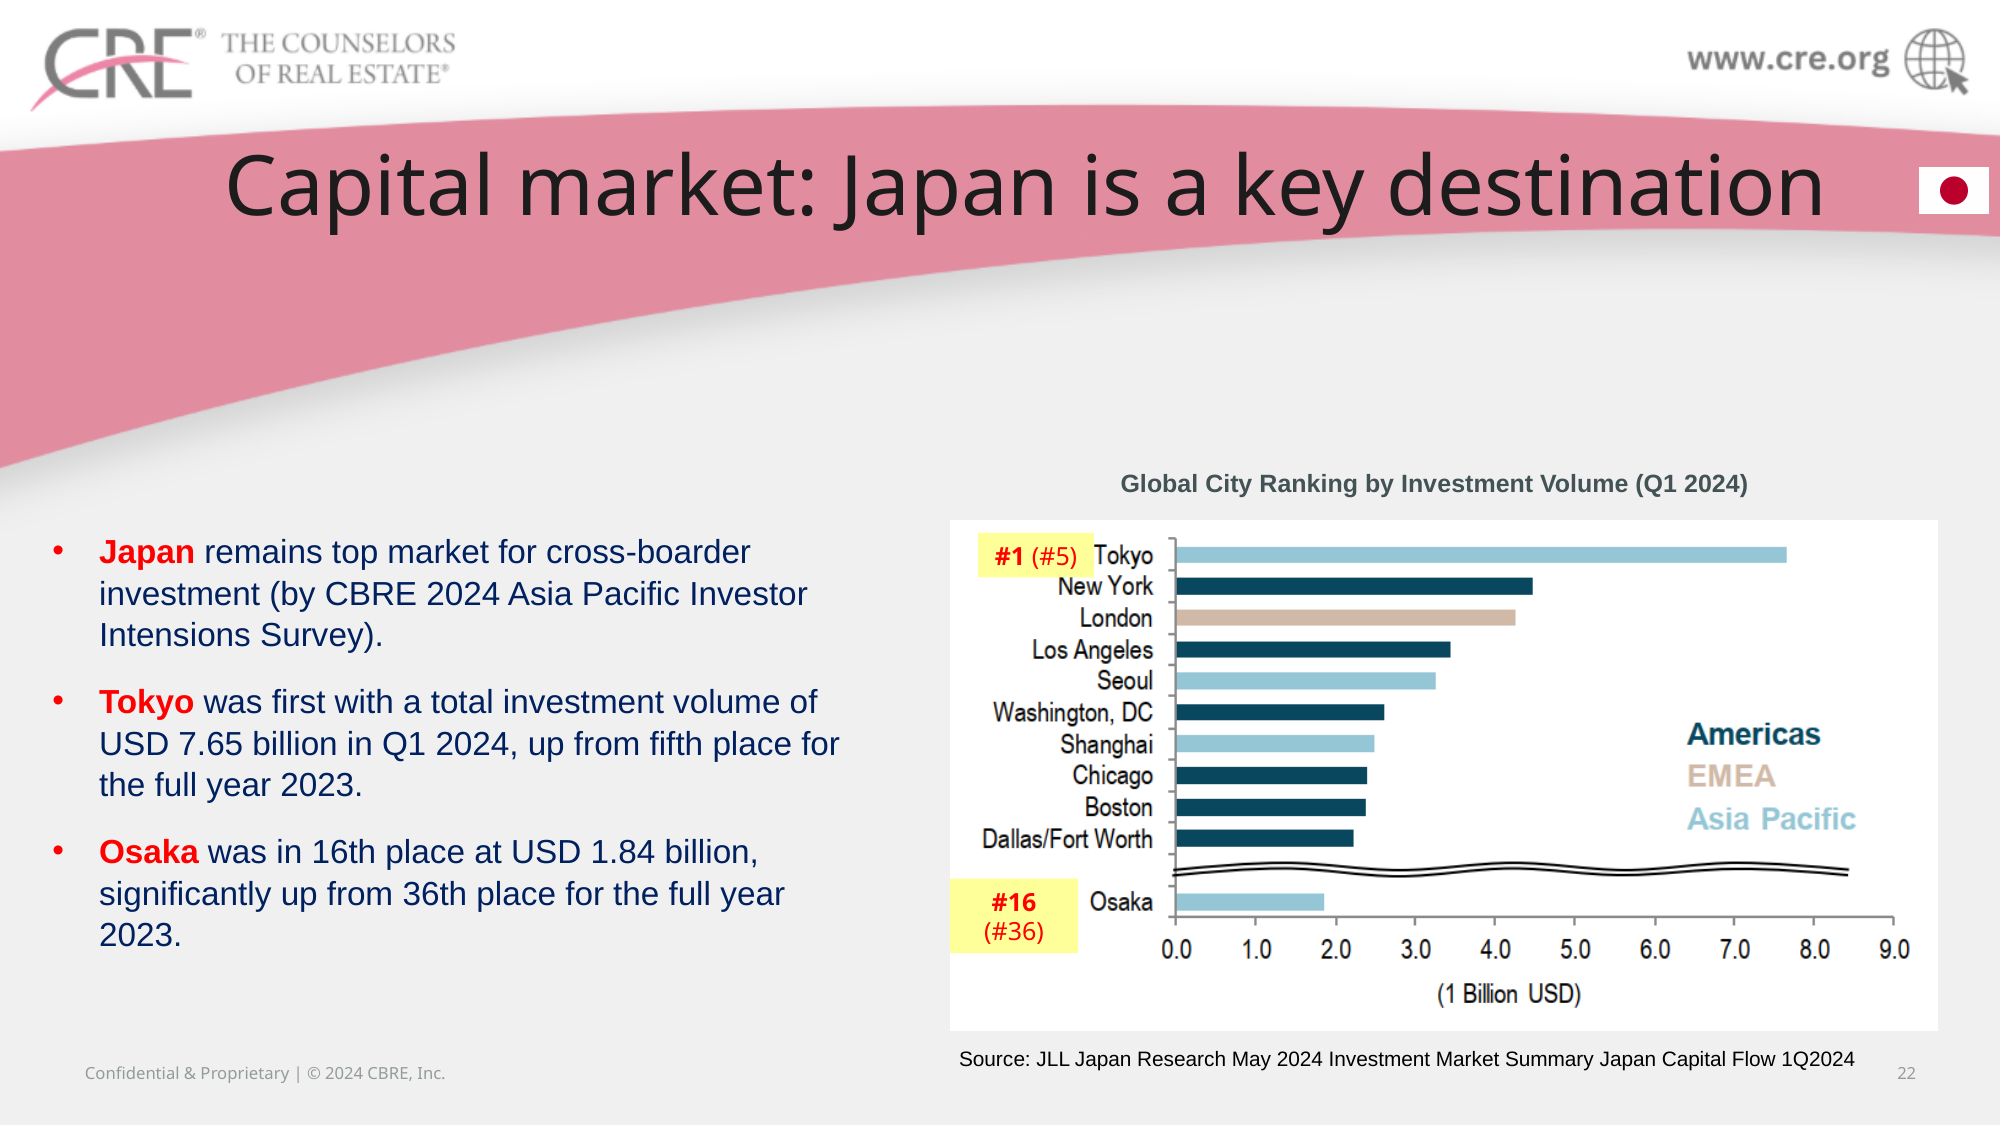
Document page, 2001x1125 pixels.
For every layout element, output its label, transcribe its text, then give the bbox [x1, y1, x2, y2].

text_box Capital market: Japan is a key destination [209, 129, 1862, 247]
text_box Global City Ranking by Investment Volume (Q1 2024) [1105, 460, 1791, 505]
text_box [949, 520, 1939, 1031]
text_box Source: JLL Japan Research May 2024 Investment Market Summary Japan Capital Flow 1Q2024 [949, 1041, 1920, 1080]
picture [1919, 167, 1989, 214]
text_box Japan remains top market for cross-boarder investment (by CBRE 2024 Asia Pacific Investor Intensions Survey). Tokyo was first with a total investment volume of USD 7.65 billion in Q1 2024, up from fifth place for the full year 2023. Osaka was in 16th place at USD 1.84 billion, significantly up from 36th place for the full year 2023. [37, 520, 881, 961]
